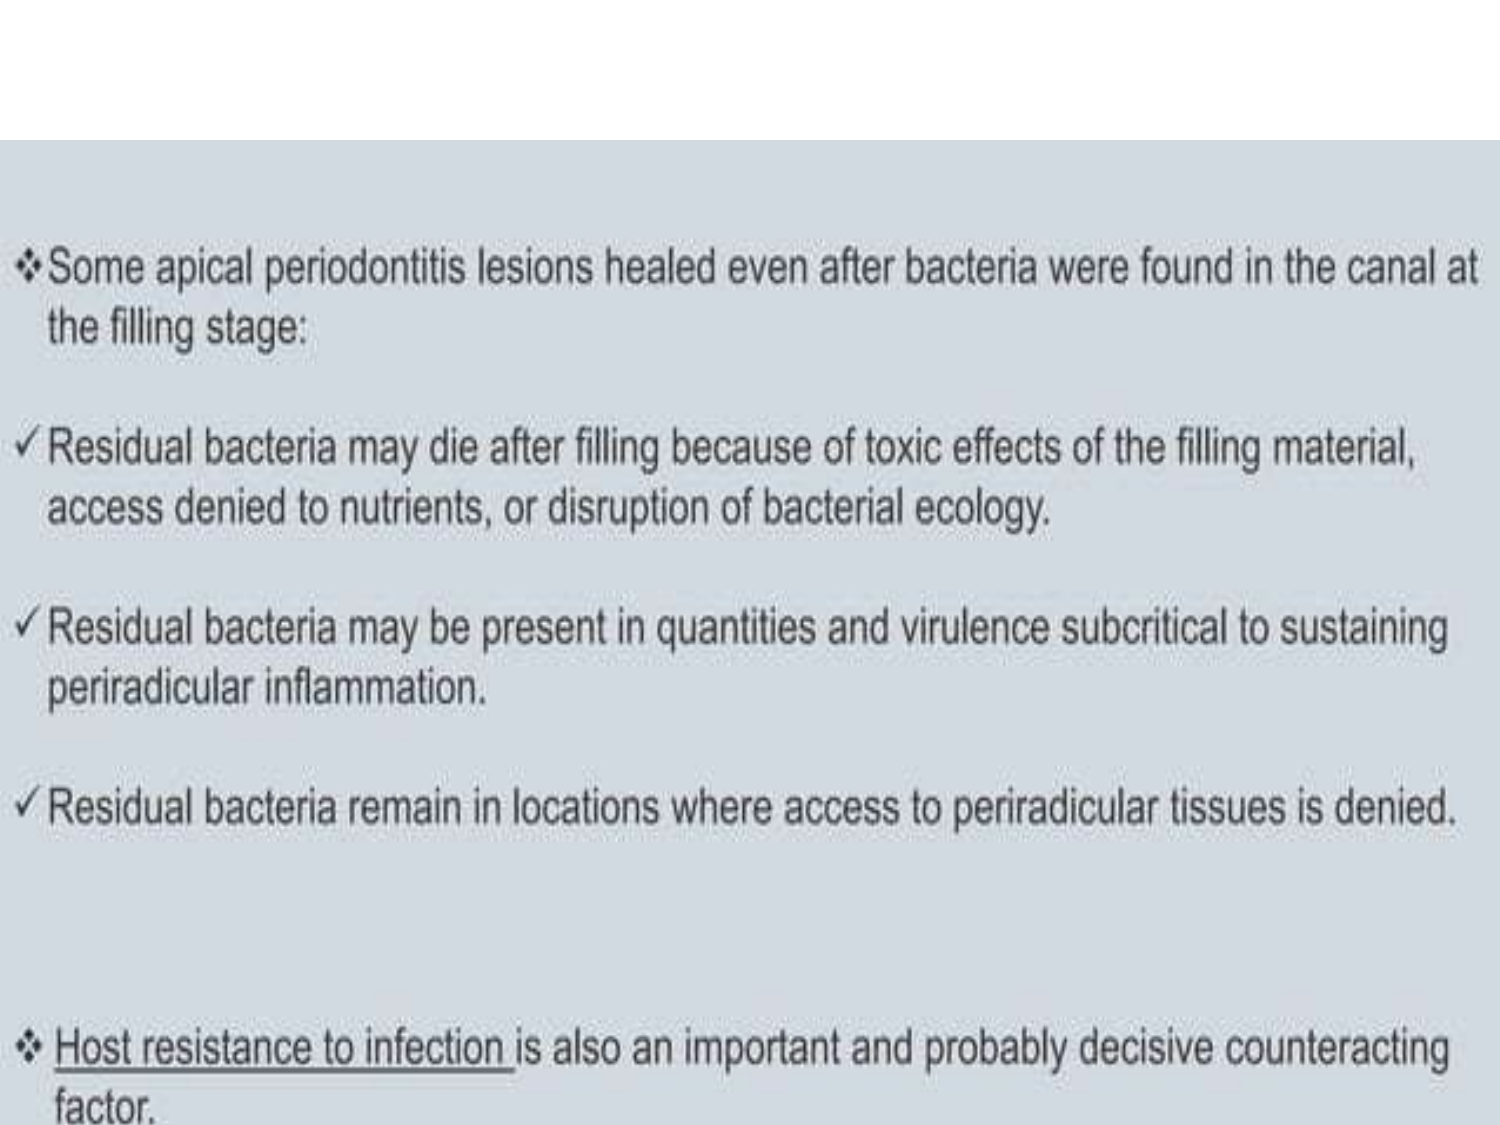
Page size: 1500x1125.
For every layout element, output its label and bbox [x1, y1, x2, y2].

picture [0, 139, 1500, 1125]
